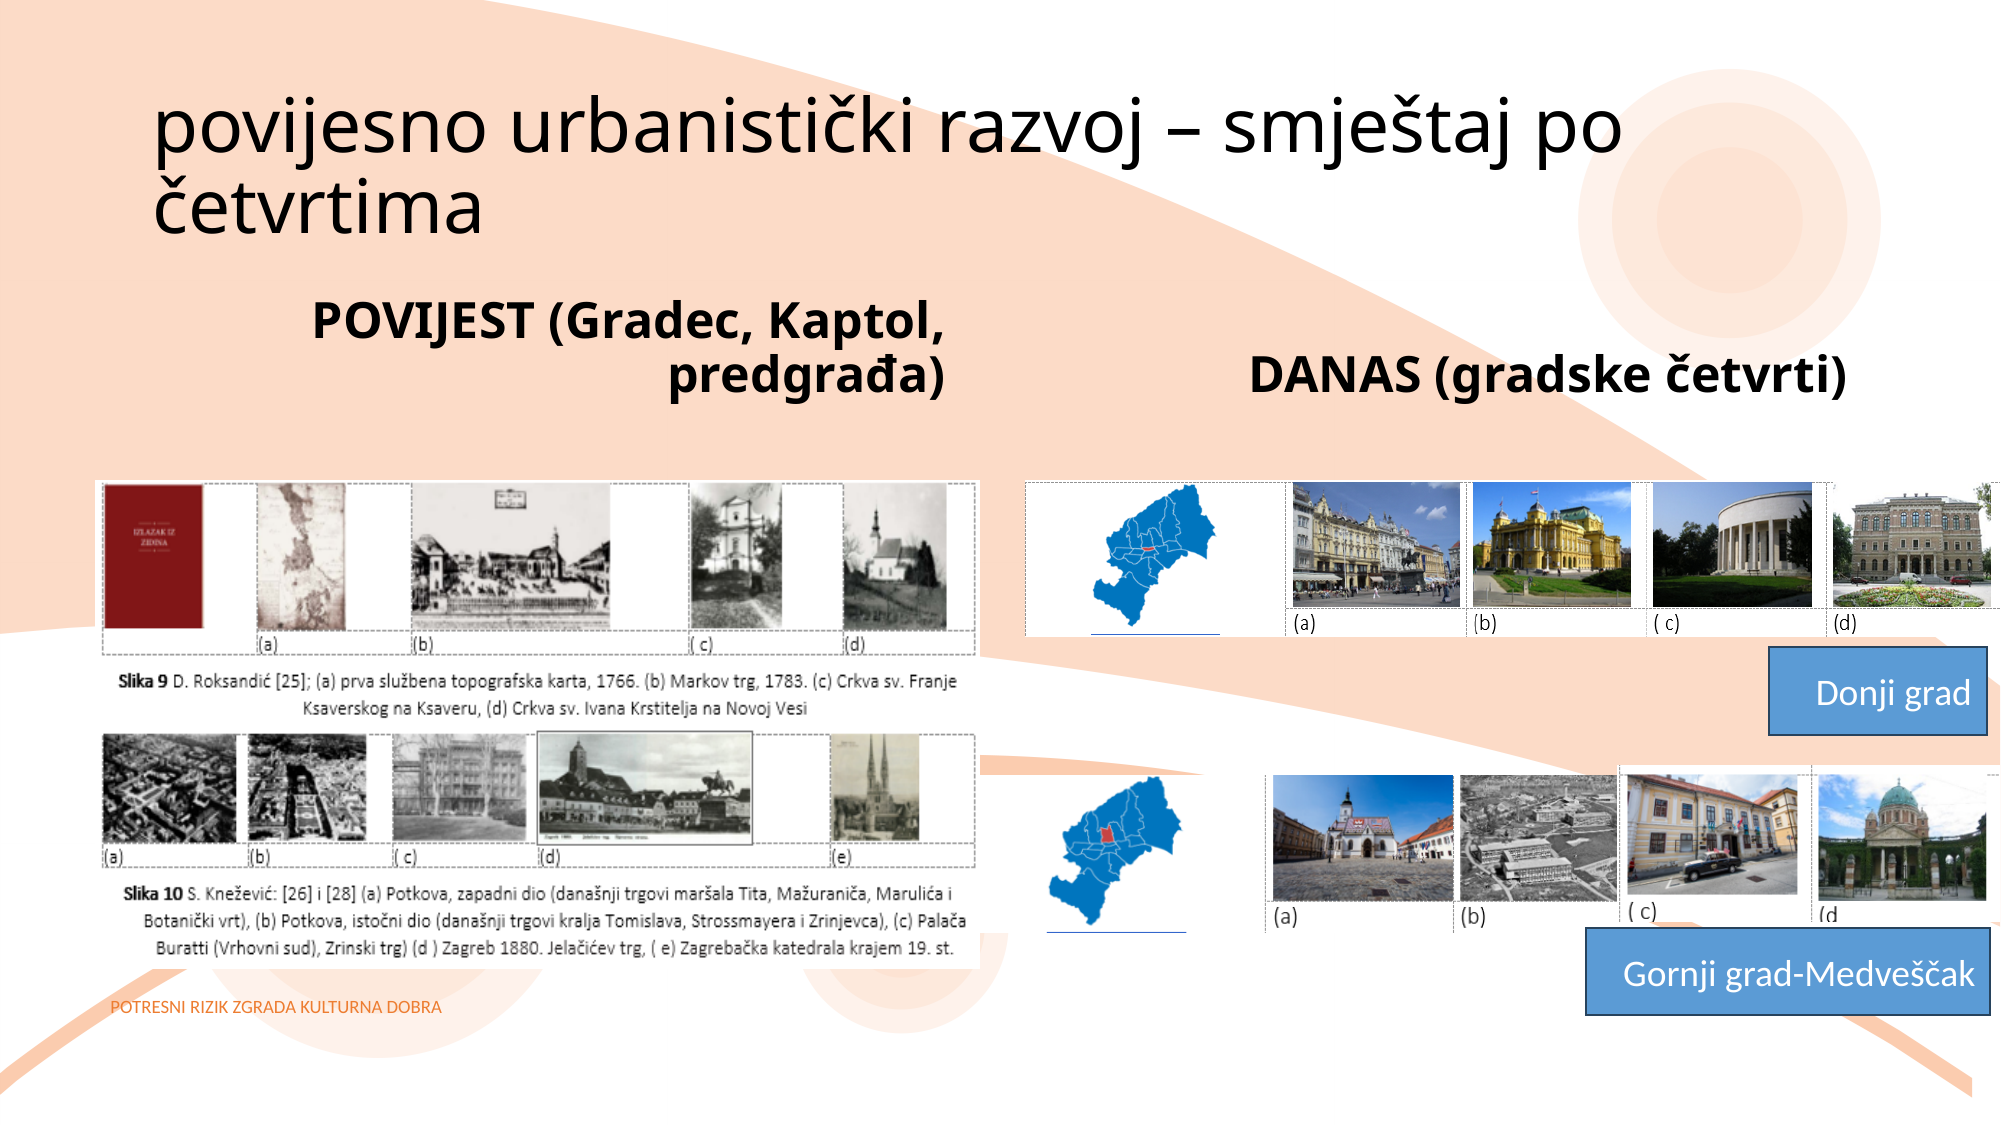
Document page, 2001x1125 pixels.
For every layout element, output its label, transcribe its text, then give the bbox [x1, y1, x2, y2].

picture [0, 0, 2001, 1125]
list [1024, 480, 2000, 637]
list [95, 480, 980, 970]
slide_number 8 [1732, 1016, 1905, 1037]
title povijesno urbanistički razvoj – smještaj po četvrtima [137, 59, 1863, 278]
text_box Donji grad [1768, 646, 1988, 736]
list POVIJEST (Gradec, Kaptol, predgrađa) [95, 322, 961, 411]
list DANAS (gradske četvrti) [1012, 275, 1863, 411]
footer POTRESNI RIZIK ZGRADA KULTURNA DOBRA [95, 976, 1230, 1037]
text_box Gornji grad-Medveščak [1585, 927, 1991, 1016]
